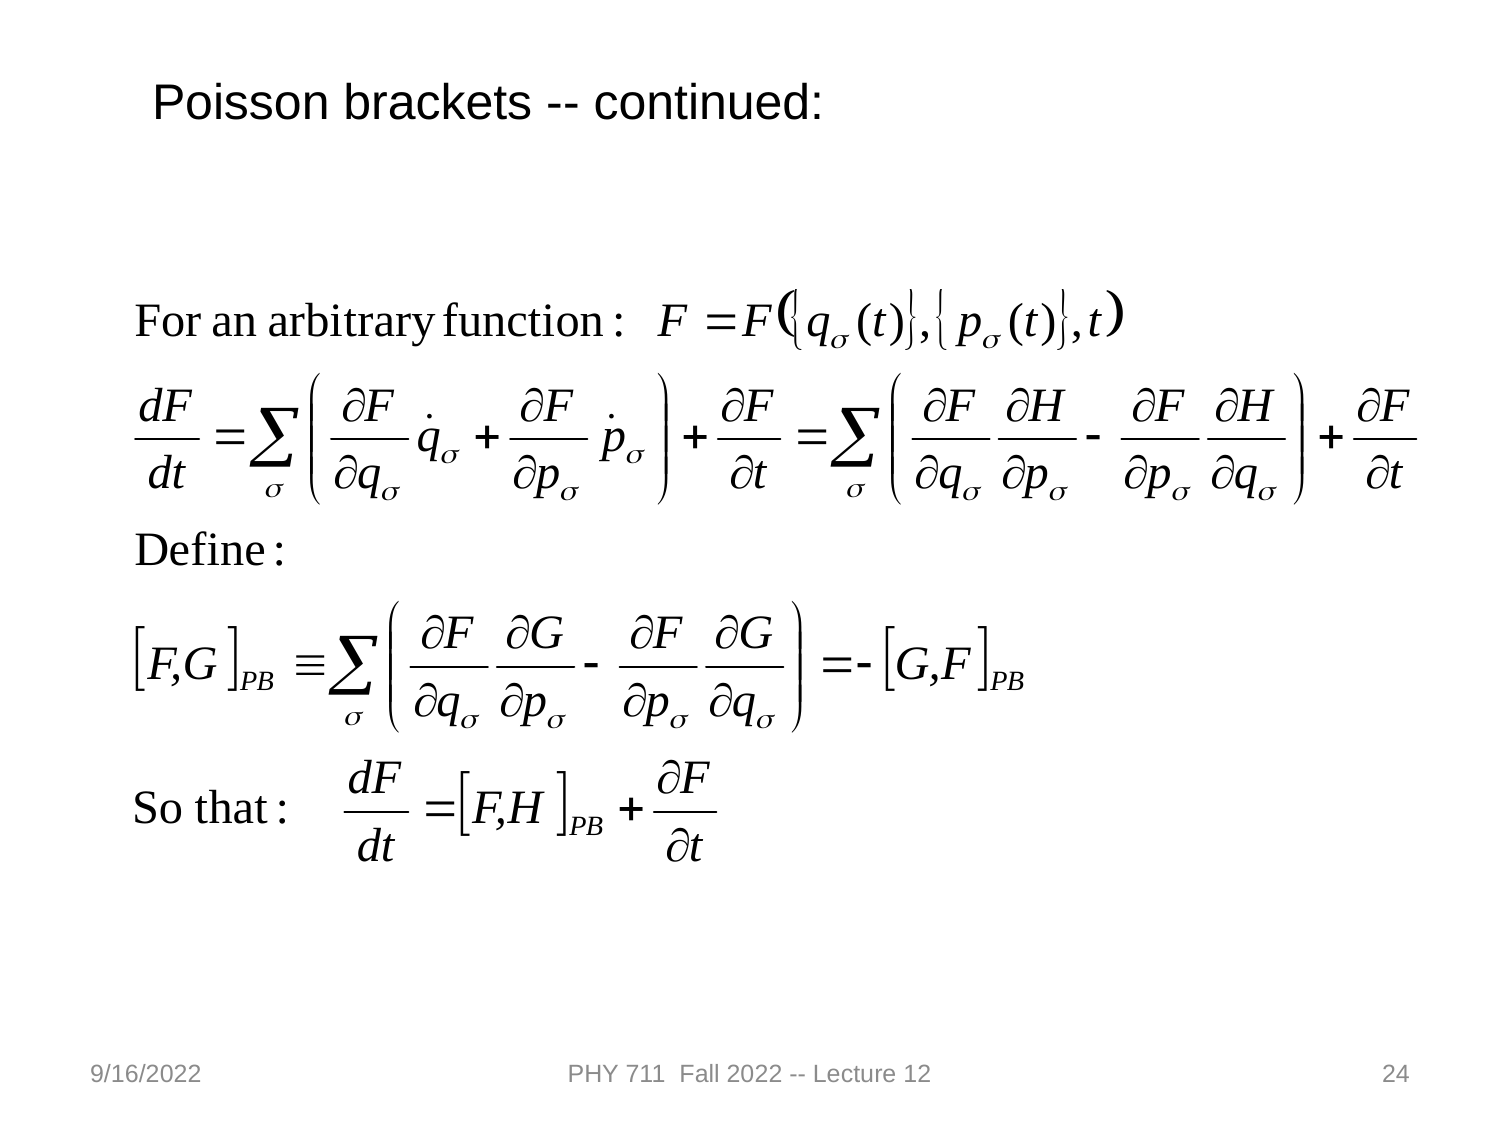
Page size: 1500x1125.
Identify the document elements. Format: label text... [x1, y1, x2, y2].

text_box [126, 289, 1426, 875]
text_box Poisson brackets -- continued: [137, 62, 1275, 138]
footer PHY 711 Fall 2022 -- Lecture 12 [512, 1042, 988, 1103]
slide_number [75, 1042, 425, 1103]
slide_number 24 [1074, 1042, 1425, 1103]
